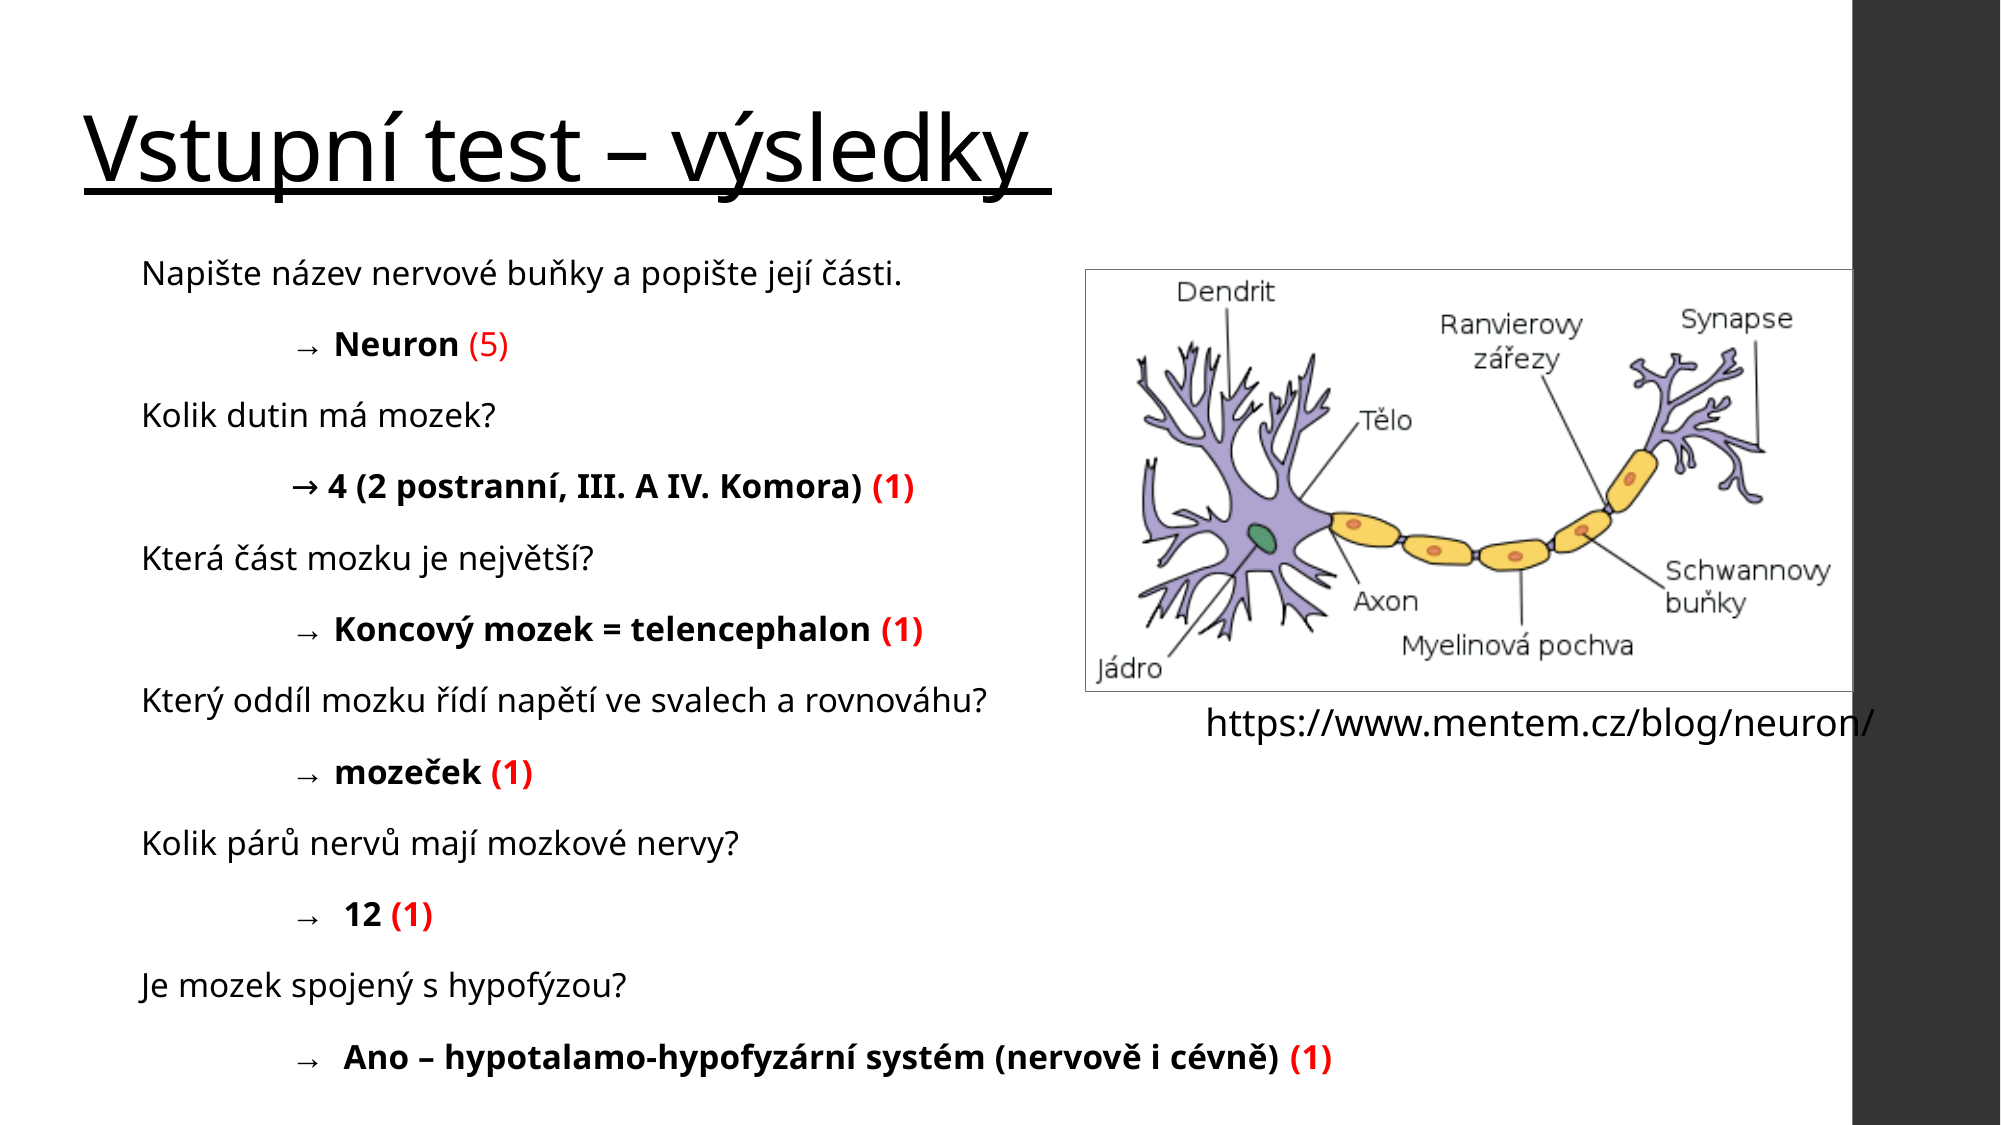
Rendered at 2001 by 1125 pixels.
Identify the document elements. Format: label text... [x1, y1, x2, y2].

list Napište název nervové buňky a popište její části. → Neuron (5) Kolik dutin má mozek? → 4 (2 postranní, III. A IV. Komora) (1) Která část mozku je největší? → Koncový mozek = telencephalon (1) Který oddíl mozku řídí napětí ve svalech a rovnováhu? → mozeček (1) Kolik párů nervů mají mozkové nervy? → 12 (1) Je mozek spojený s hypofýzou? → Ano – hypotalamo-hypofyzární systém (nervově i cévně) (1) [126, 247, 1462, 985]
picture [1085, 268, 1854, 692]
text_box https://www.mentem.cz/blog/neuron/ [1190, 691, 1891, 751]
title Vstupní test – výsledky [68, 53, 1902, 209]
